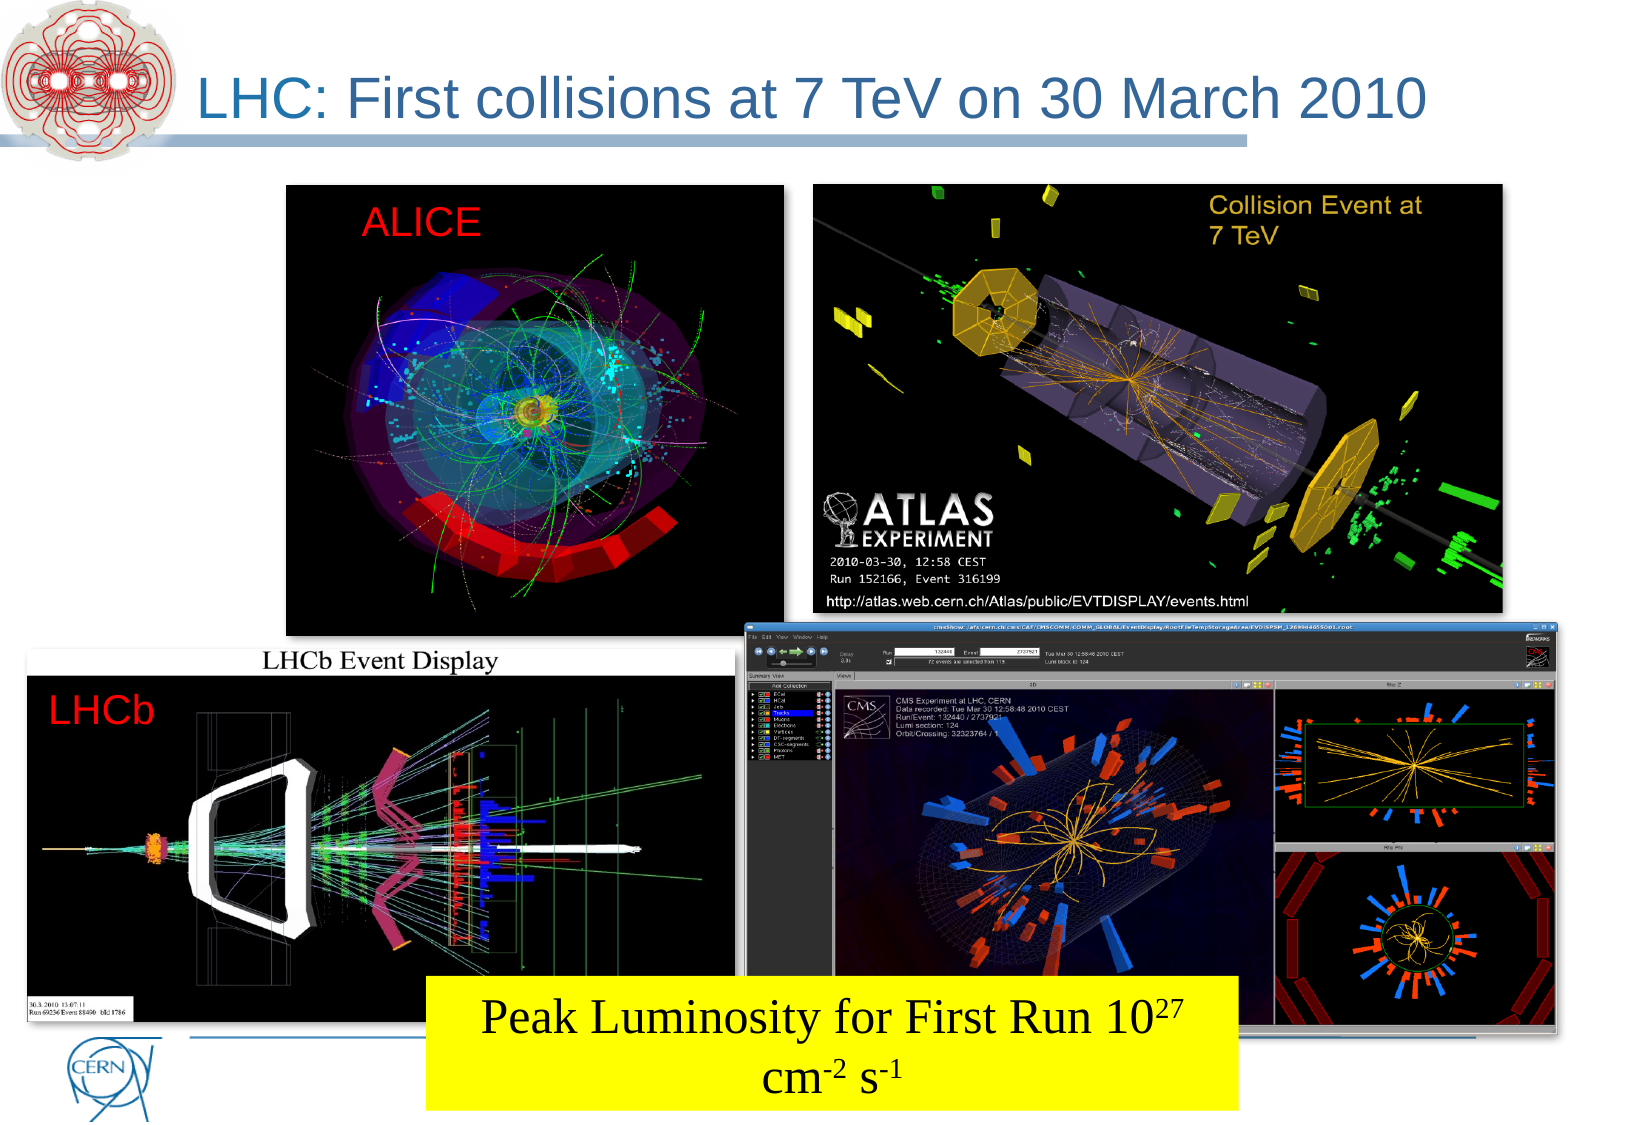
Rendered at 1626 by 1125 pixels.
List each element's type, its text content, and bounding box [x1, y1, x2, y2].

picture [67, 1037, 163, 1122]
text_box Peak Luminosity for First Run 1027 cm-2 s-1 [426, 1029, 1239, 1111]
picture [812, 182, 1504, 613]
picture [286, 185, 1558, 1035]
title LHC: First collisions at 7 TeV on 30 March 2010 [190, 12, 1625, 138]
picture [26, 649, 736, 1023]
picture [0, 0, 178, 163]
